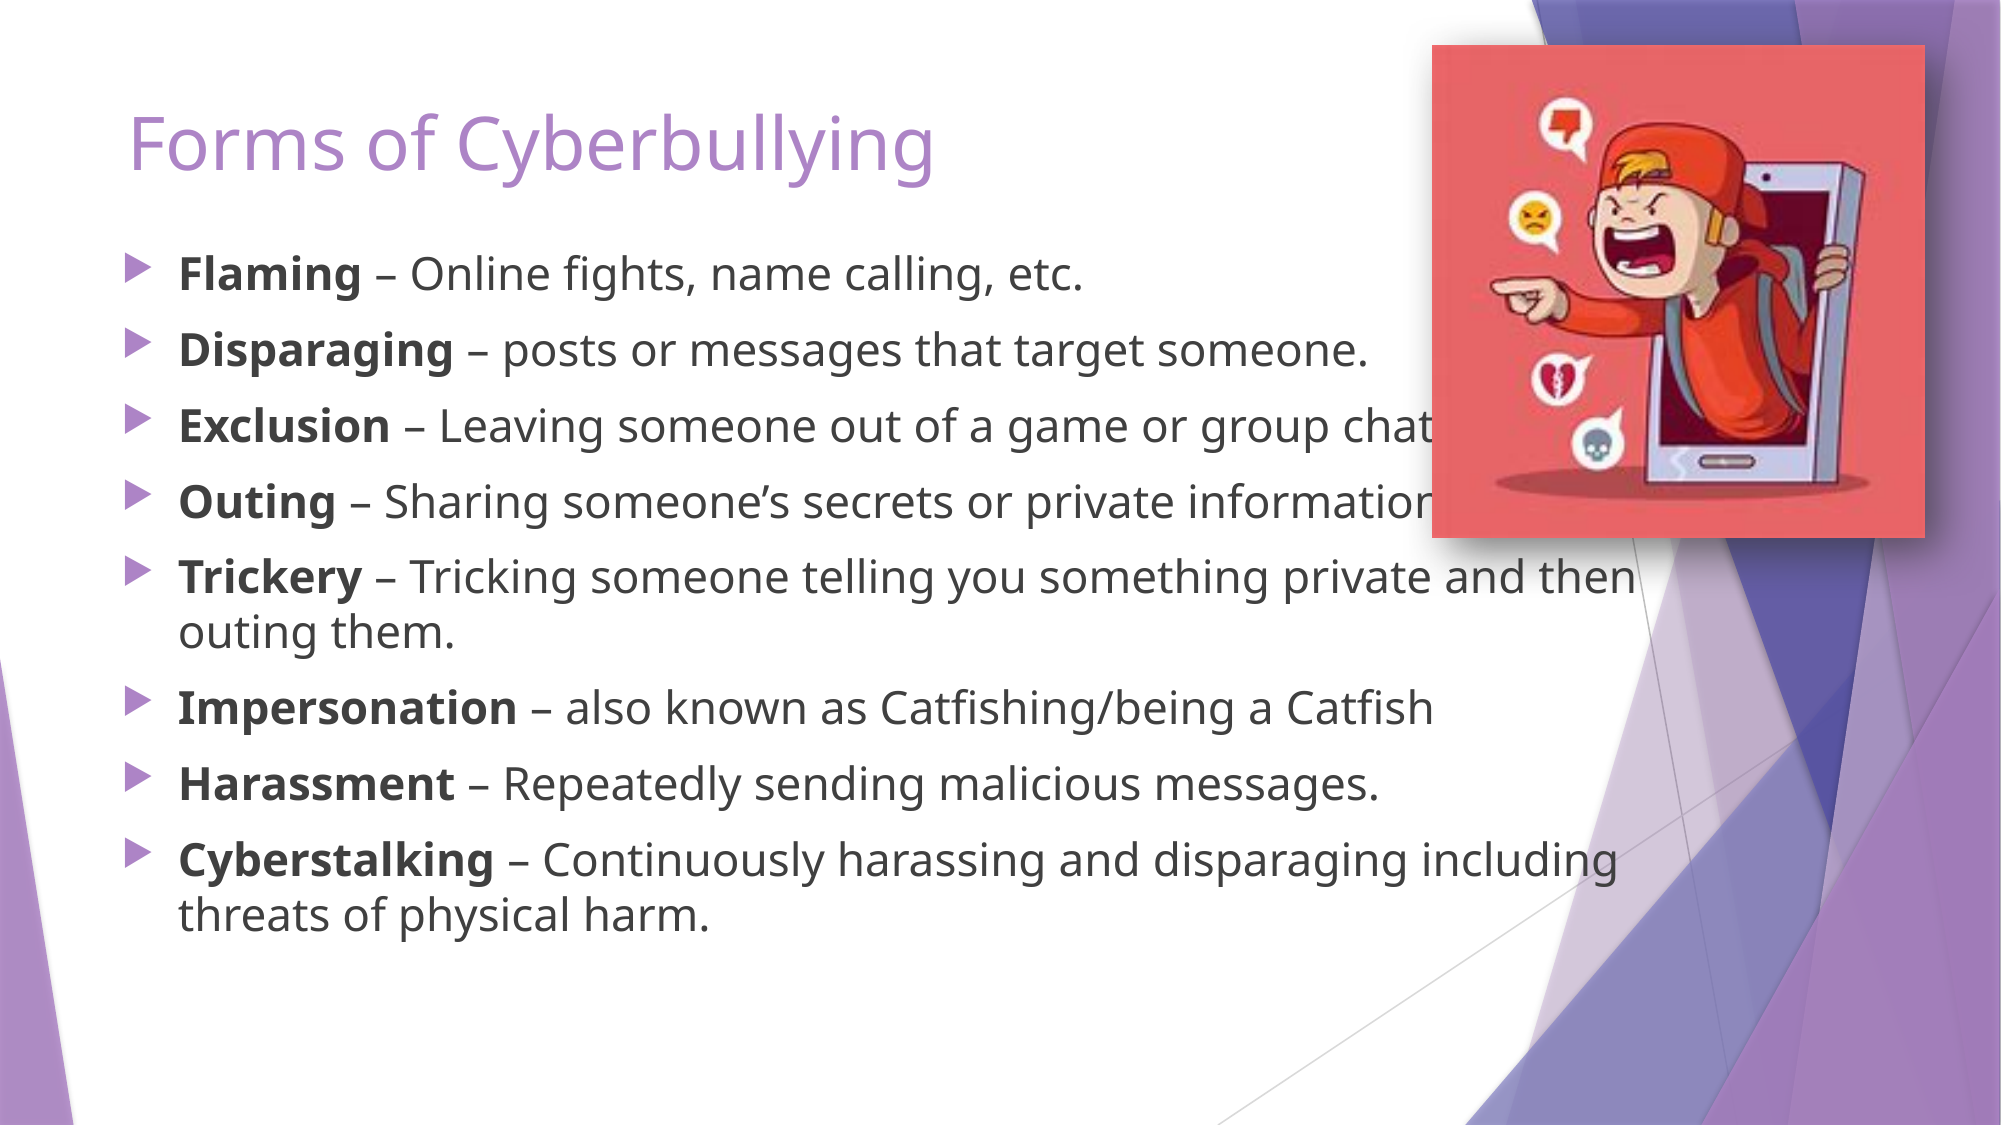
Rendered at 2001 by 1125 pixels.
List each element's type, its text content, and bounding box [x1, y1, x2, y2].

title Forms of Cyberbullying [112, 88, 1416, 194]
list Flaming – Online fights, name calling, etc. Disparaging – posts or messages that target someone. Exclusion – Leaving someone out of a game or group chat. Outing – Sharing someone’s secrets or private information. Trickery – Tricking someone telling you something private and then outing them. Impersonation – also known as Catfishing/being a Catfish Harassment – Repeatedly sending malicious messages. Cyberstalking – Continuously harassing and disparaging including threats of physical harm. [106, 237, 1707, 1075]
picture [1432, 44, 1926, 538]
